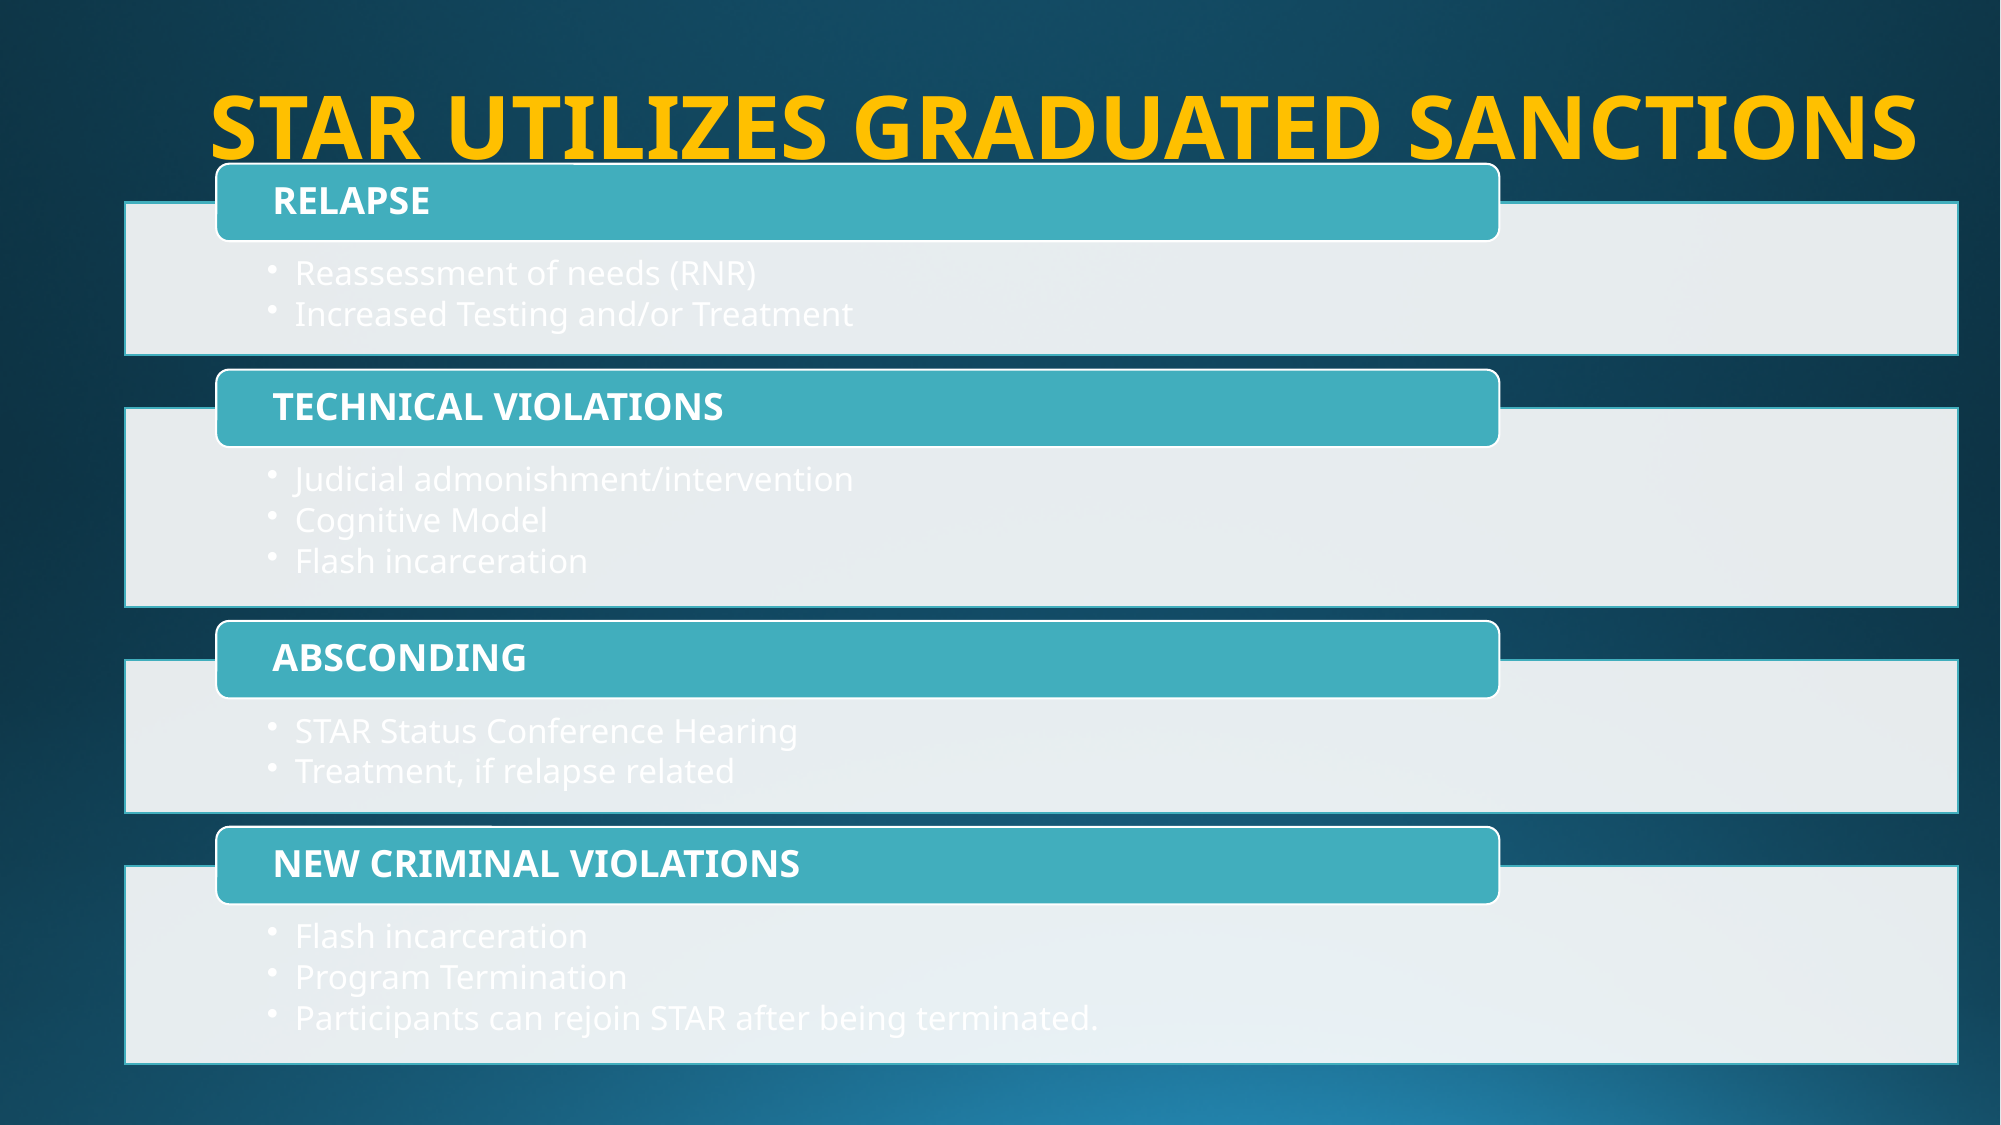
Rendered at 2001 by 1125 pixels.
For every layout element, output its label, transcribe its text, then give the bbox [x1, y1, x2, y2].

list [124, 146, 1958, 1082]
picture [0, 0, 2001, 1125]
title STAR UTILIZES GRADUATED SANCTIONS [189, 51, 1958, 146]
